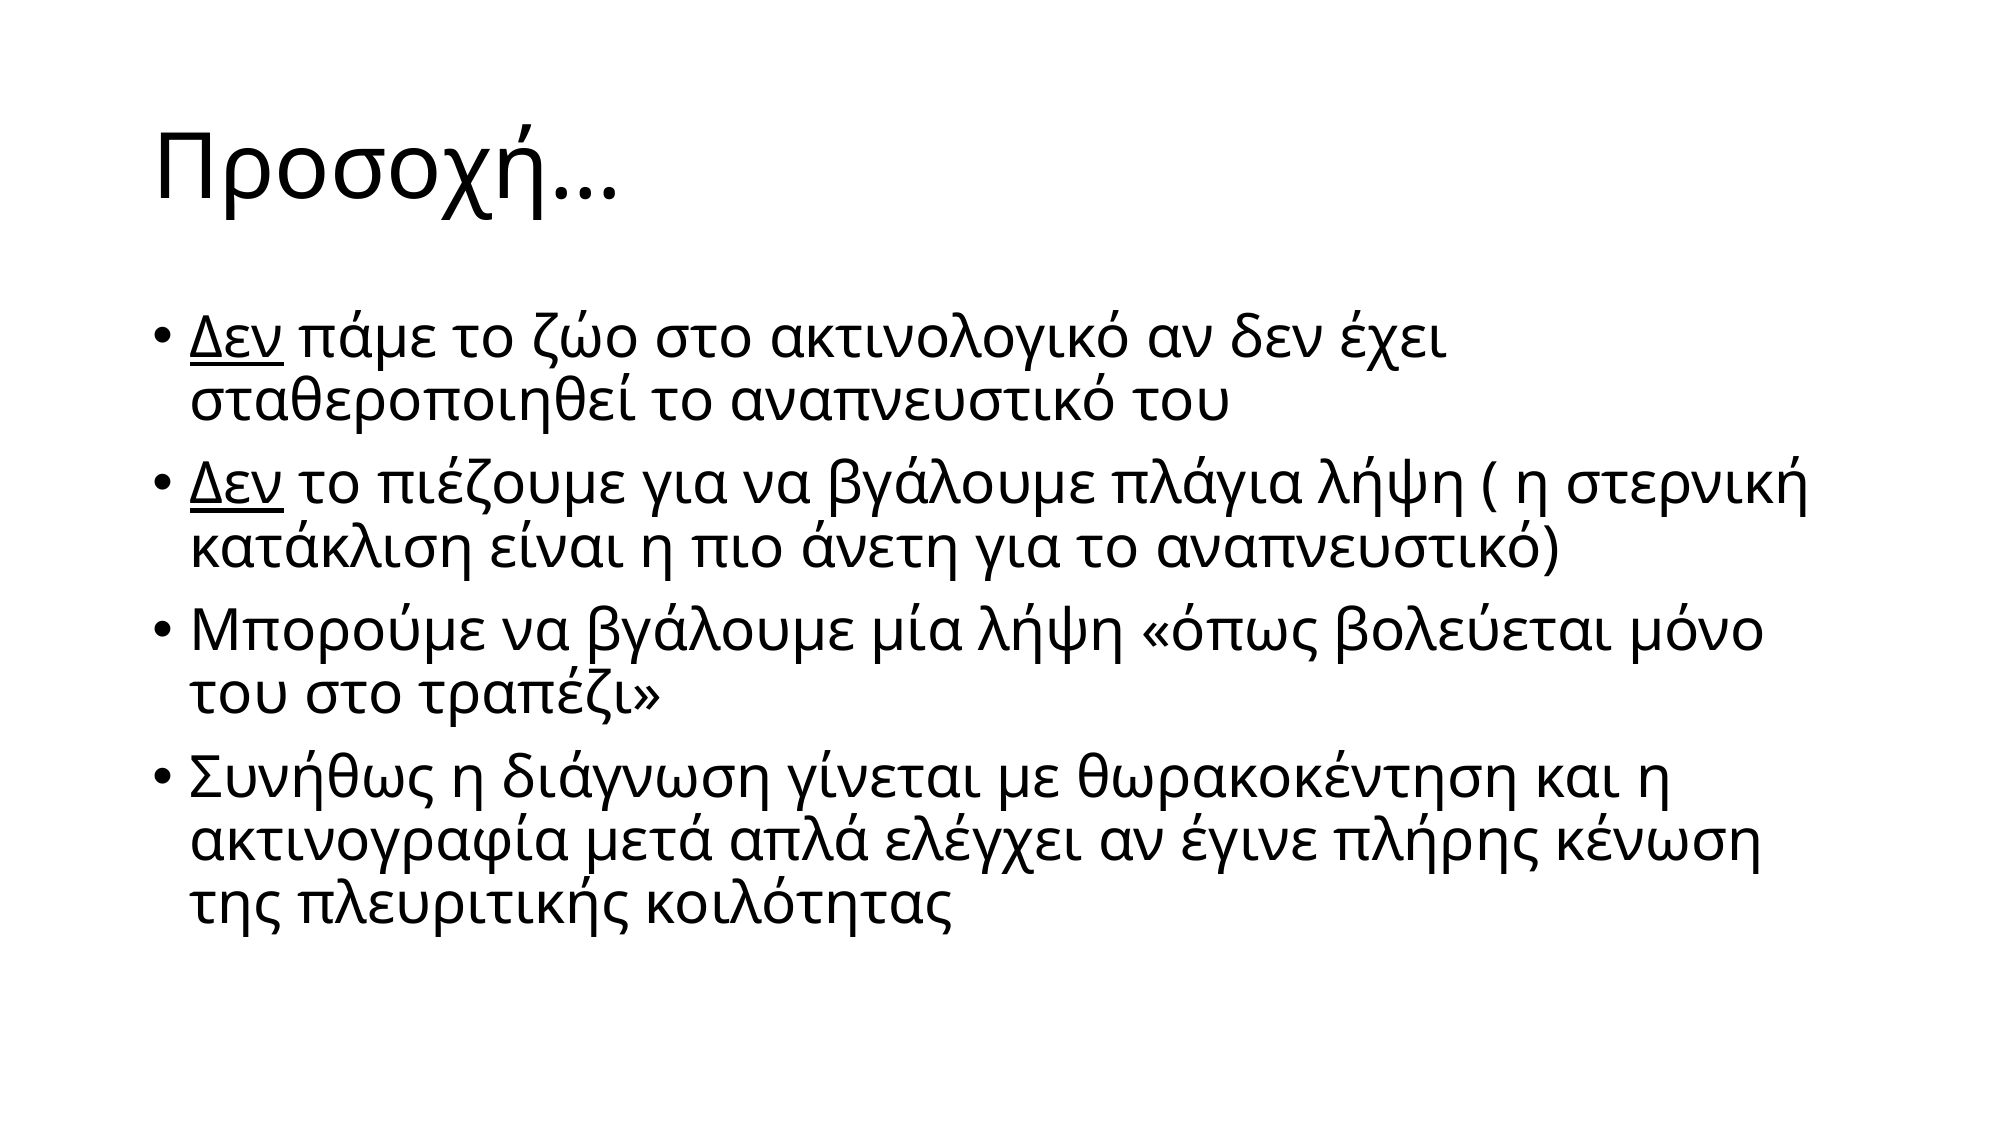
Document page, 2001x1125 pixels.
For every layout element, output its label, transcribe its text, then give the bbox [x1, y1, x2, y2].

list Δεν πάμε το ζώο στο ακτινολογικό αν δεν έχει σταθεροποιηθεί το αναπνευστικό του Δεν το πιέζουμε για να βγάλουμε πλάγια λήψη ( η στερνική κατάκλιση είναι η πιο άνετη για το αναπνευστικό) Μπορούμε να βγάλουμε μία λήψη «όπως βολεύεται μόνο του στο τραπέζι» Συνήθως η διάγνωση γίνεται με θωρακοκέντηση και η ακτινογραφία μετά απλά ελέγχει αν έγινε πλήρης κένωση της πλευριτικής κοιλότητας [137, 299, 1863, 1014]
title Προσοχή… [137, 59, 1863, 278]
